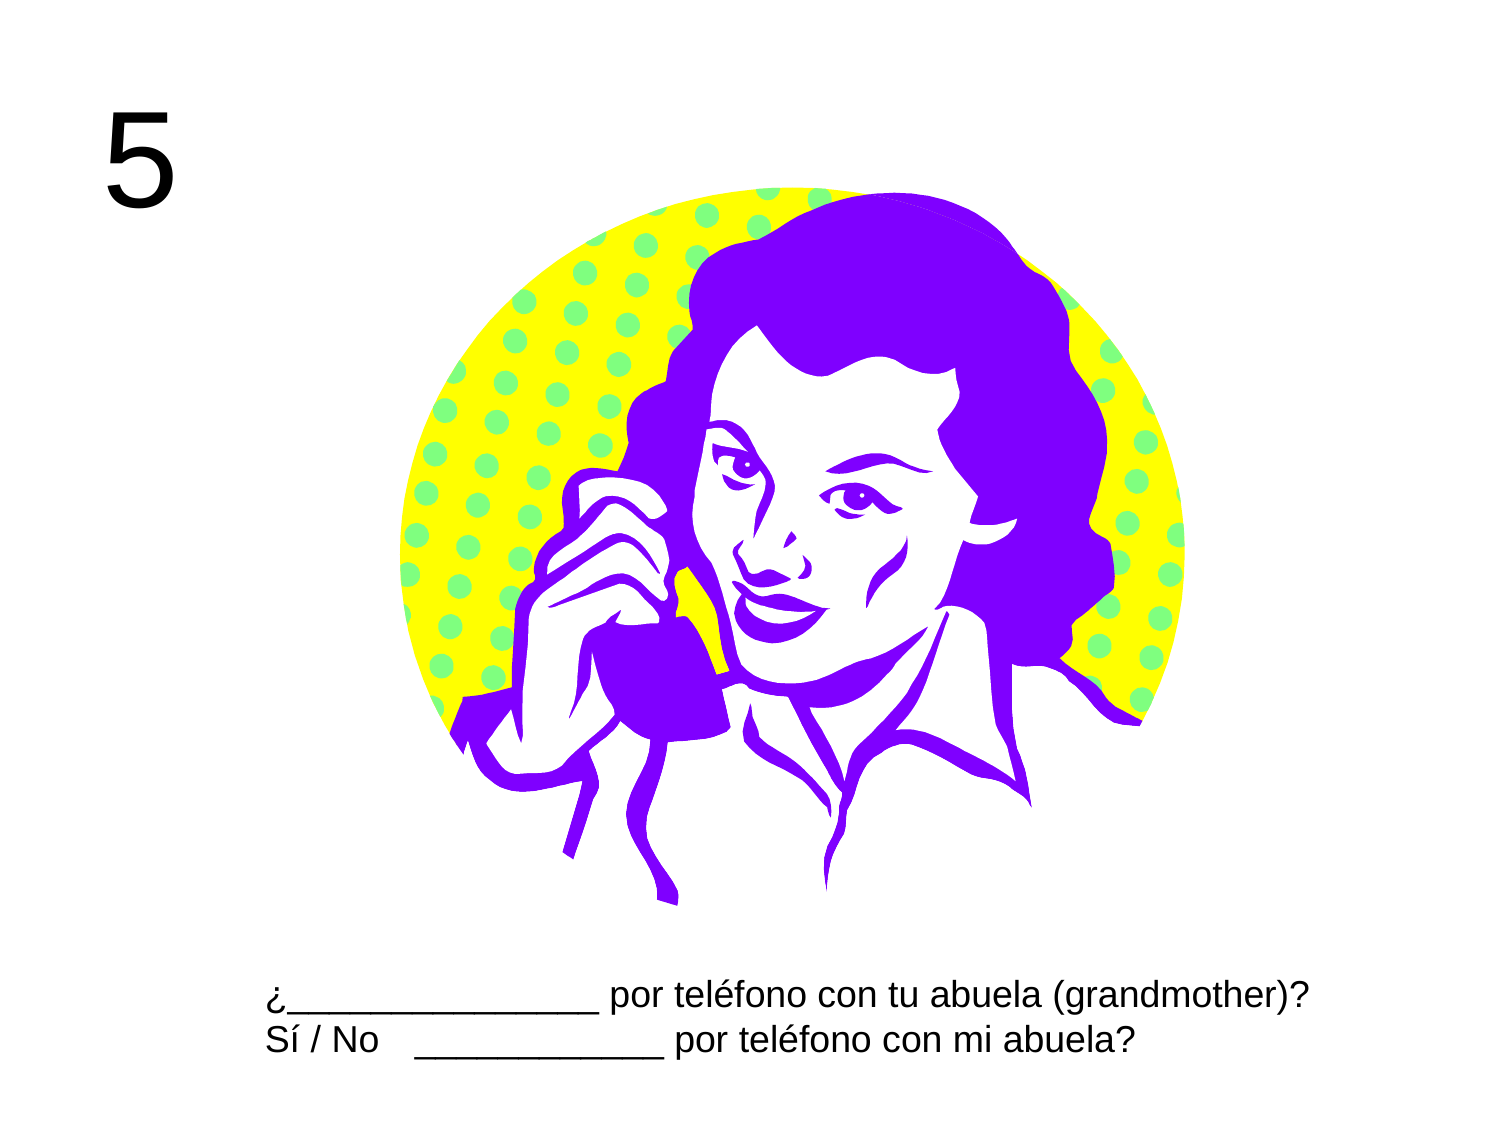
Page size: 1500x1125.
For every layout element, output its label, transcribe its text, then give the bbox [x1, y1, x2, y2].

text_box 5 [87, 62, 225, 243]
picture [399, 187, 1185, 923]
text_box ¿_______________ por teléfono con tu abuela (grandmother)? Sí / No ____________ por teléfono con mi abuela? [249, 962, 1400, 1068]
